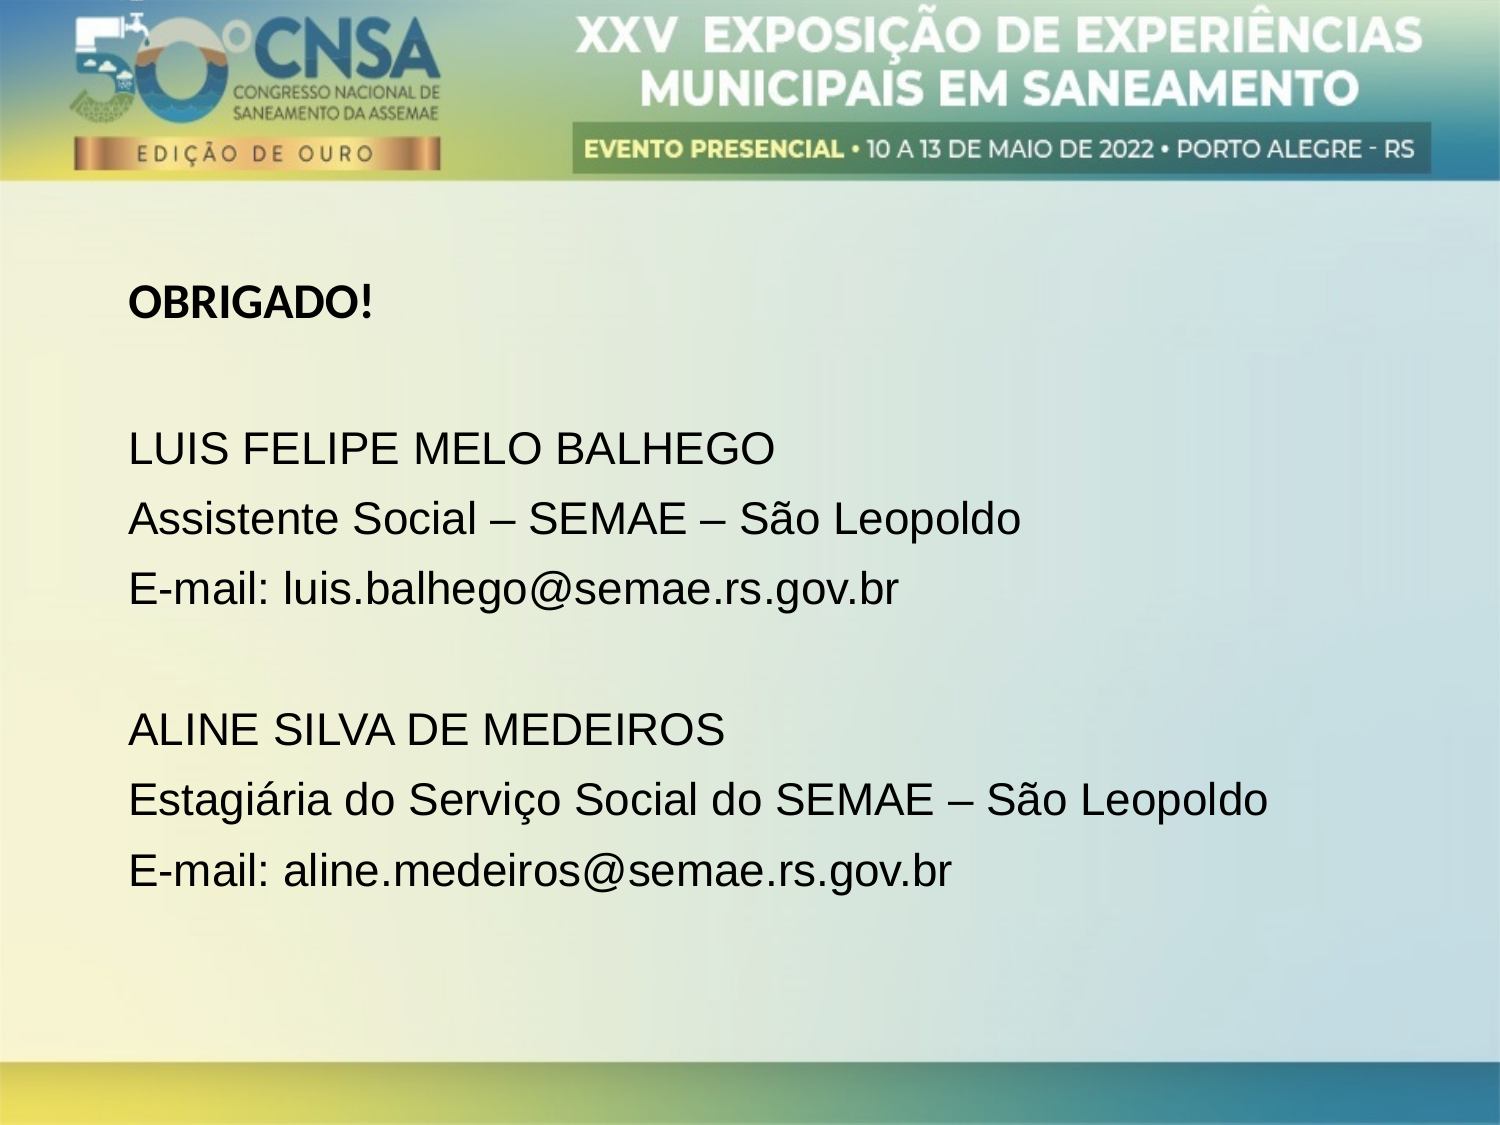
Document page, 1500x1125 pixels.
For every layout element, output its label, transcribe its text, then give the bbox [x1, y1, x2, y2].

text_box OBRIGADO! LUIS FELIPE MELO BALHEGO Assistente Social – SEMAE – São Leopoldo E-mail: luis.balhego@semae.rs.gov.br ALINE SILVA DE MEDEIROS Estagiária do Serviço Social do SEMAE – São Leopoldo E-mail: aline.medeiros@semae.rs.gov.br [113, 267, 1307, 977]
